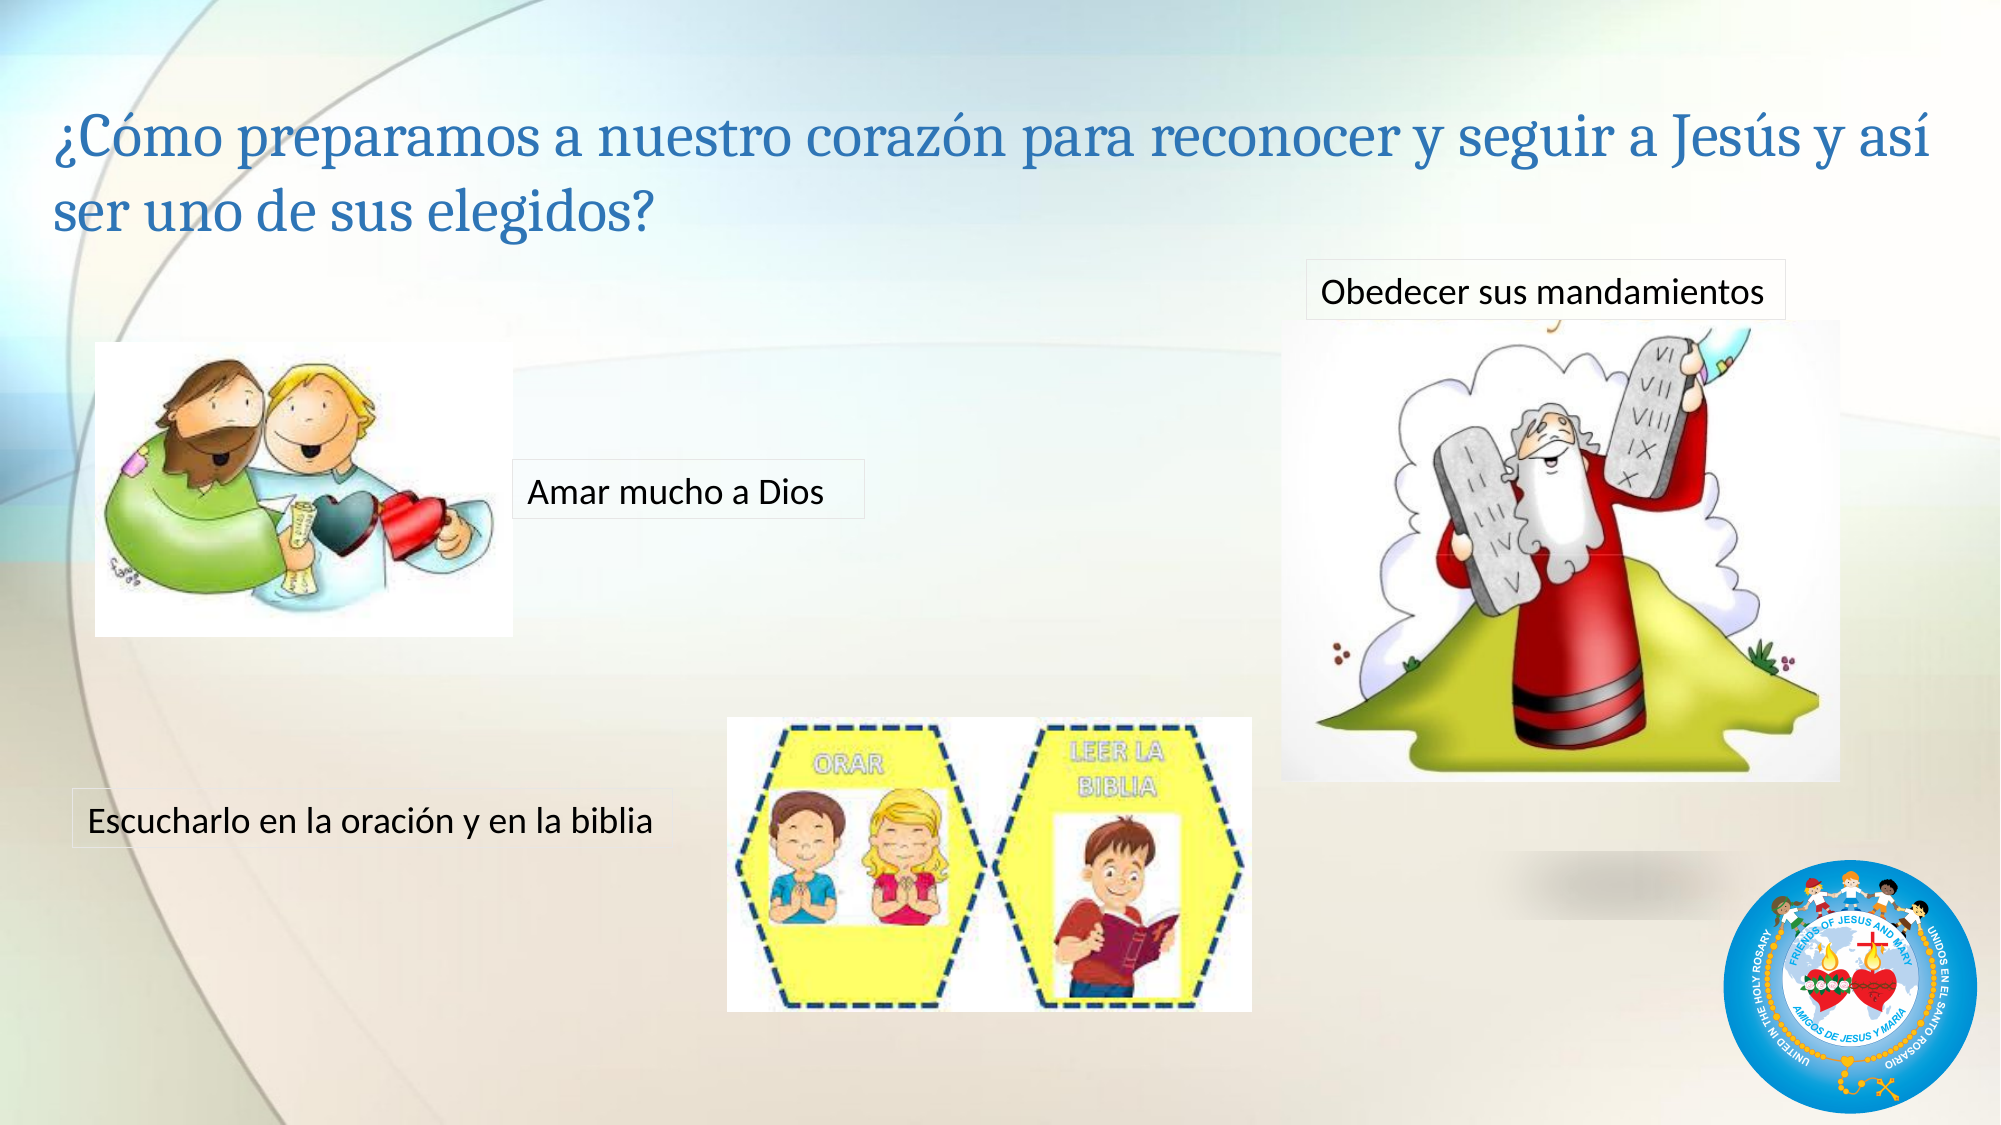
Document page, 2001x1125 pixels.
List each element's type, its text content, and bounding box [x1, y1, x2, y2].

text_box Escucharlo en la oración y en la biblia [72, 788, 673, 848]
text_box Obedecer sus mandamientos [1306, 259, 1786, 307]
text_box Amar mucho a Dios [518, 459, 865, 519]
title ¿Cómo preparamos a nuestro corazón para reconocer y seguir a Jesús y así ser uno de sus elegidos? [38, 59, 1972, 278]
picture [0, 0, 2001, 1125]
